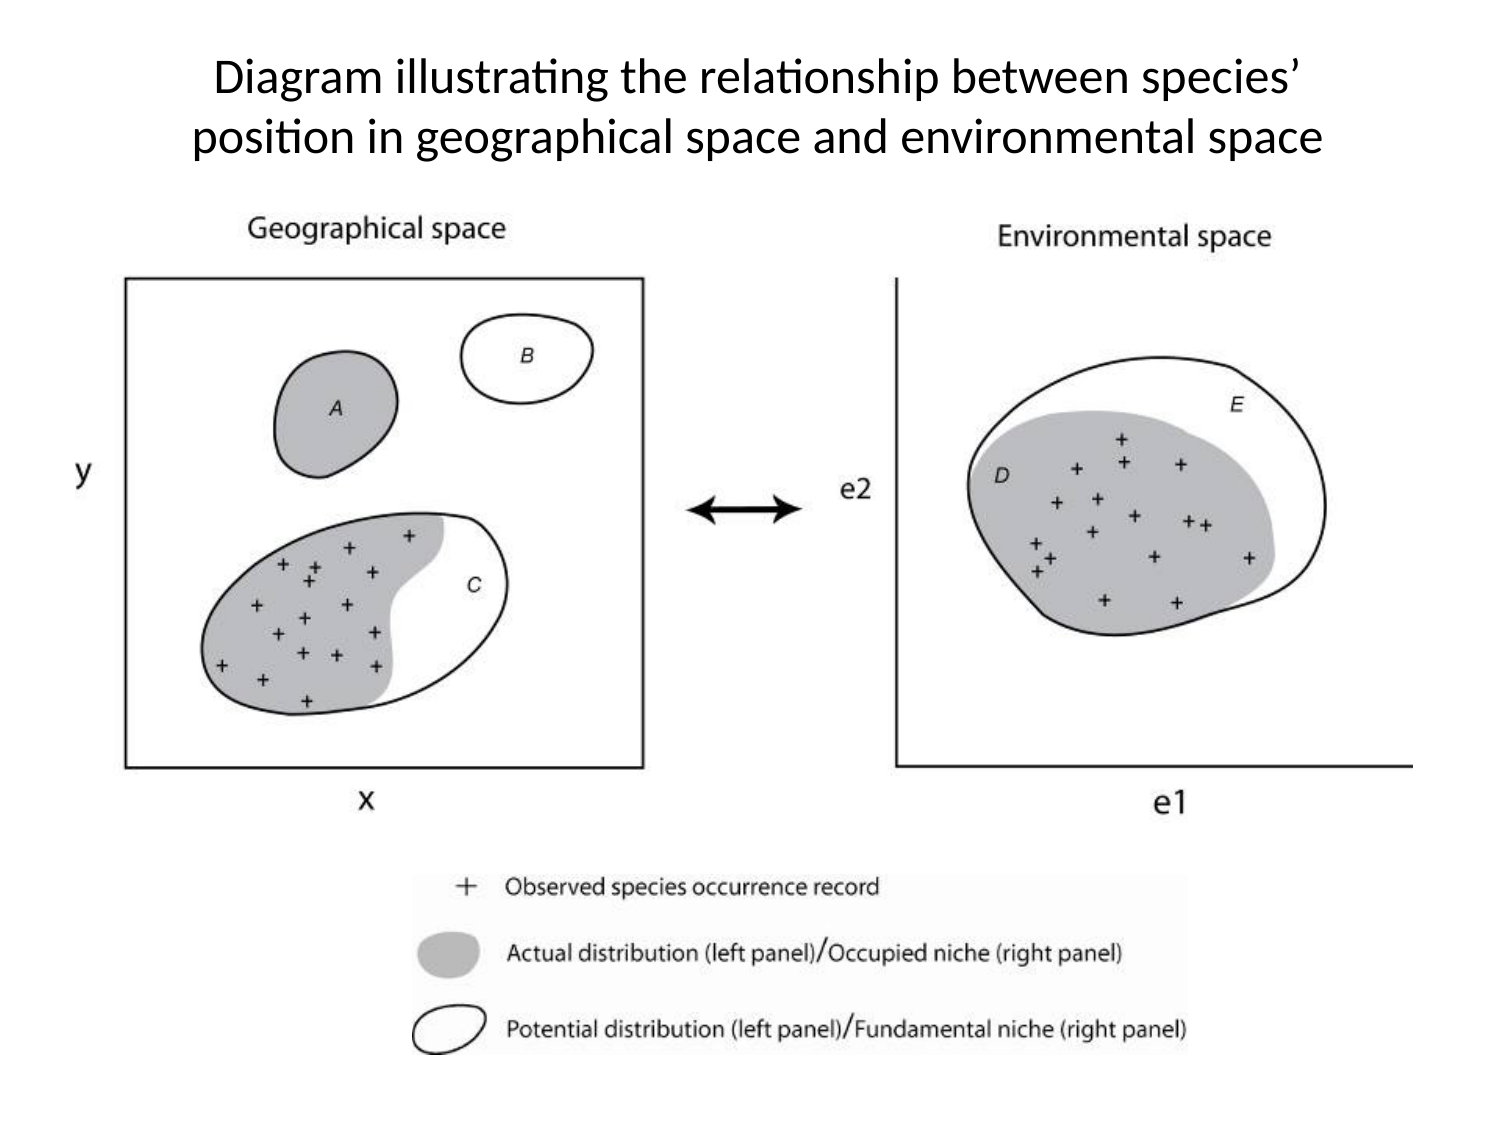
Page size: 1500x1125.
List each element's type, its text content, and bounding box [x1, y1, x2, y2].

text_box Diagram illustrating the relationship between species’ position in geographical space and environmental space [125, 37, 1391, 160]
picture [74, 212, 1413, 823]
picture [412, 874, 1188, 1055]
